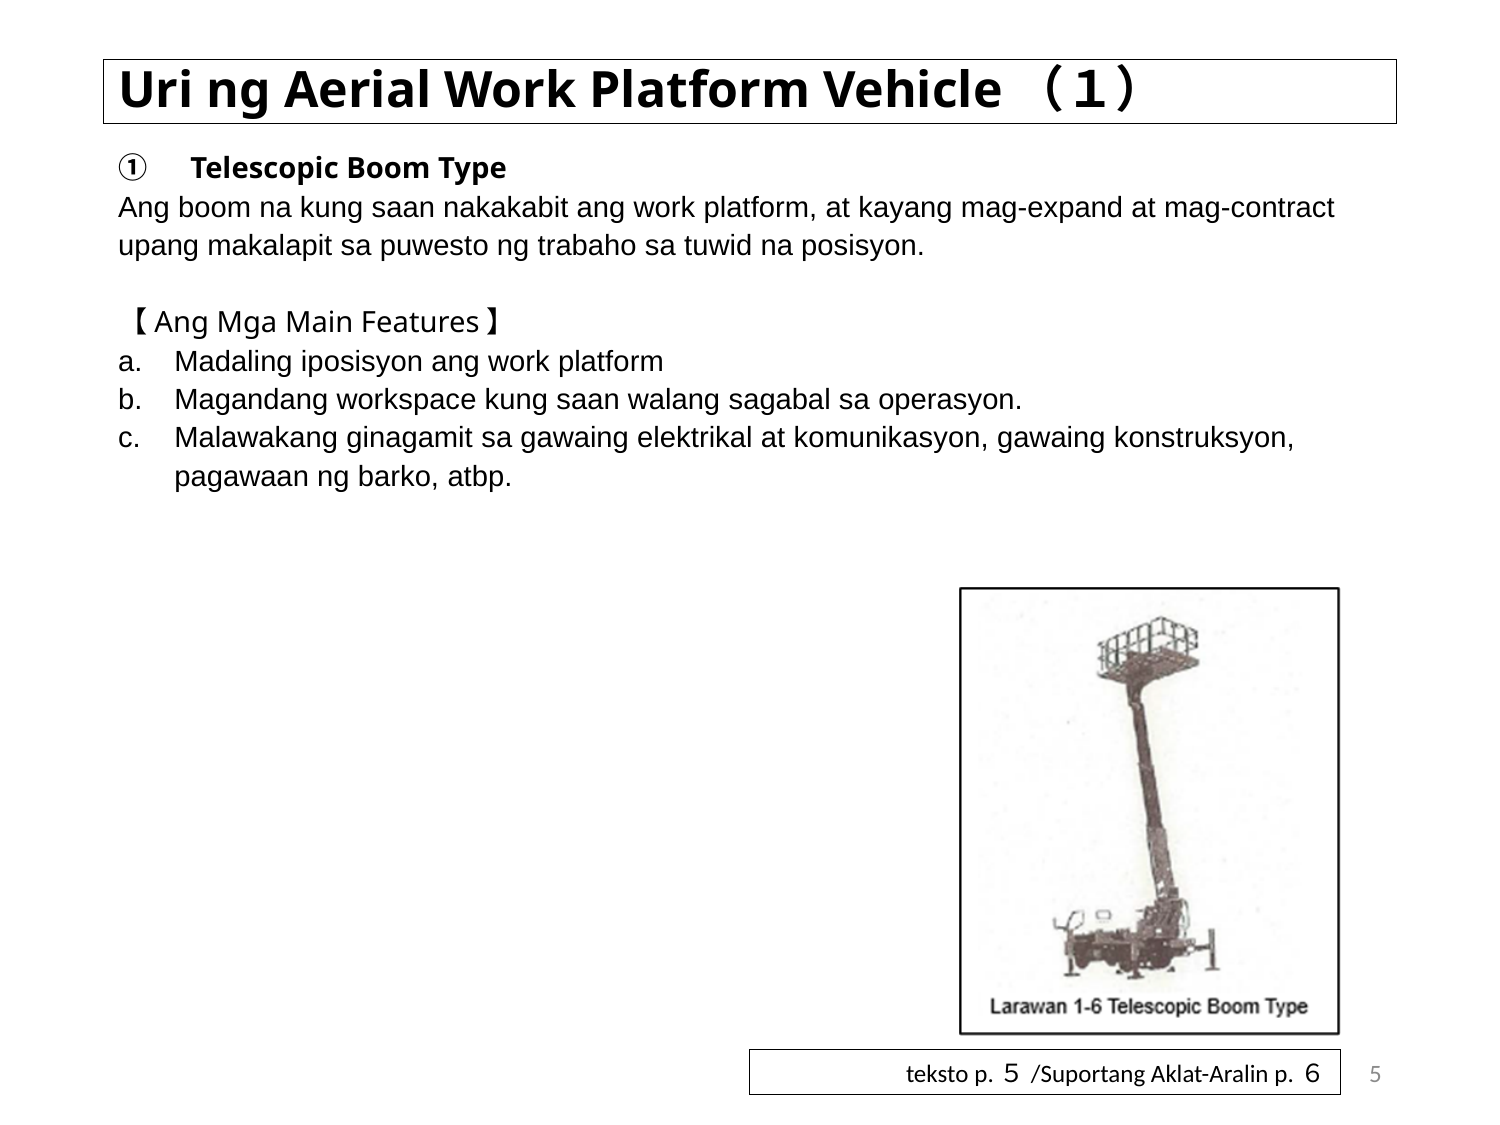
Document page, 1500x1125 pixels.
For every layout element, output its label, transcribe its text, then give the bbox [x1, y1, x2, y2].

text_box teksto p.５/Suportang Aklat-Aralin p.６ [749, 1049, 1059, 1095]
picture [958, 586, 1341, 1036]
list ① Telescopic Boom Type Ang boom na kung saan nakakabit ang work platform, at kayang mag-expand at mag-contract upang makalapit sa puwesto ng trabaho sa tuwid na posisyon. 【Ang Mga Main Features】 Madaling iposisyon ang work platform Magandang workspace kung saan walang sagabal sa operasyon. Malawakang ginagamit sa gawaing elektrikal at komunikasyon, gawaing konstruksyon, pagawaan ng barko, atbp. [103, 138, 1397, 559]
slide_number 5 [1059, 1042, 1397, 1103]
title Uri ng Aerial Work Platform Vehicle（１） [103, 59, 1397, 124]
